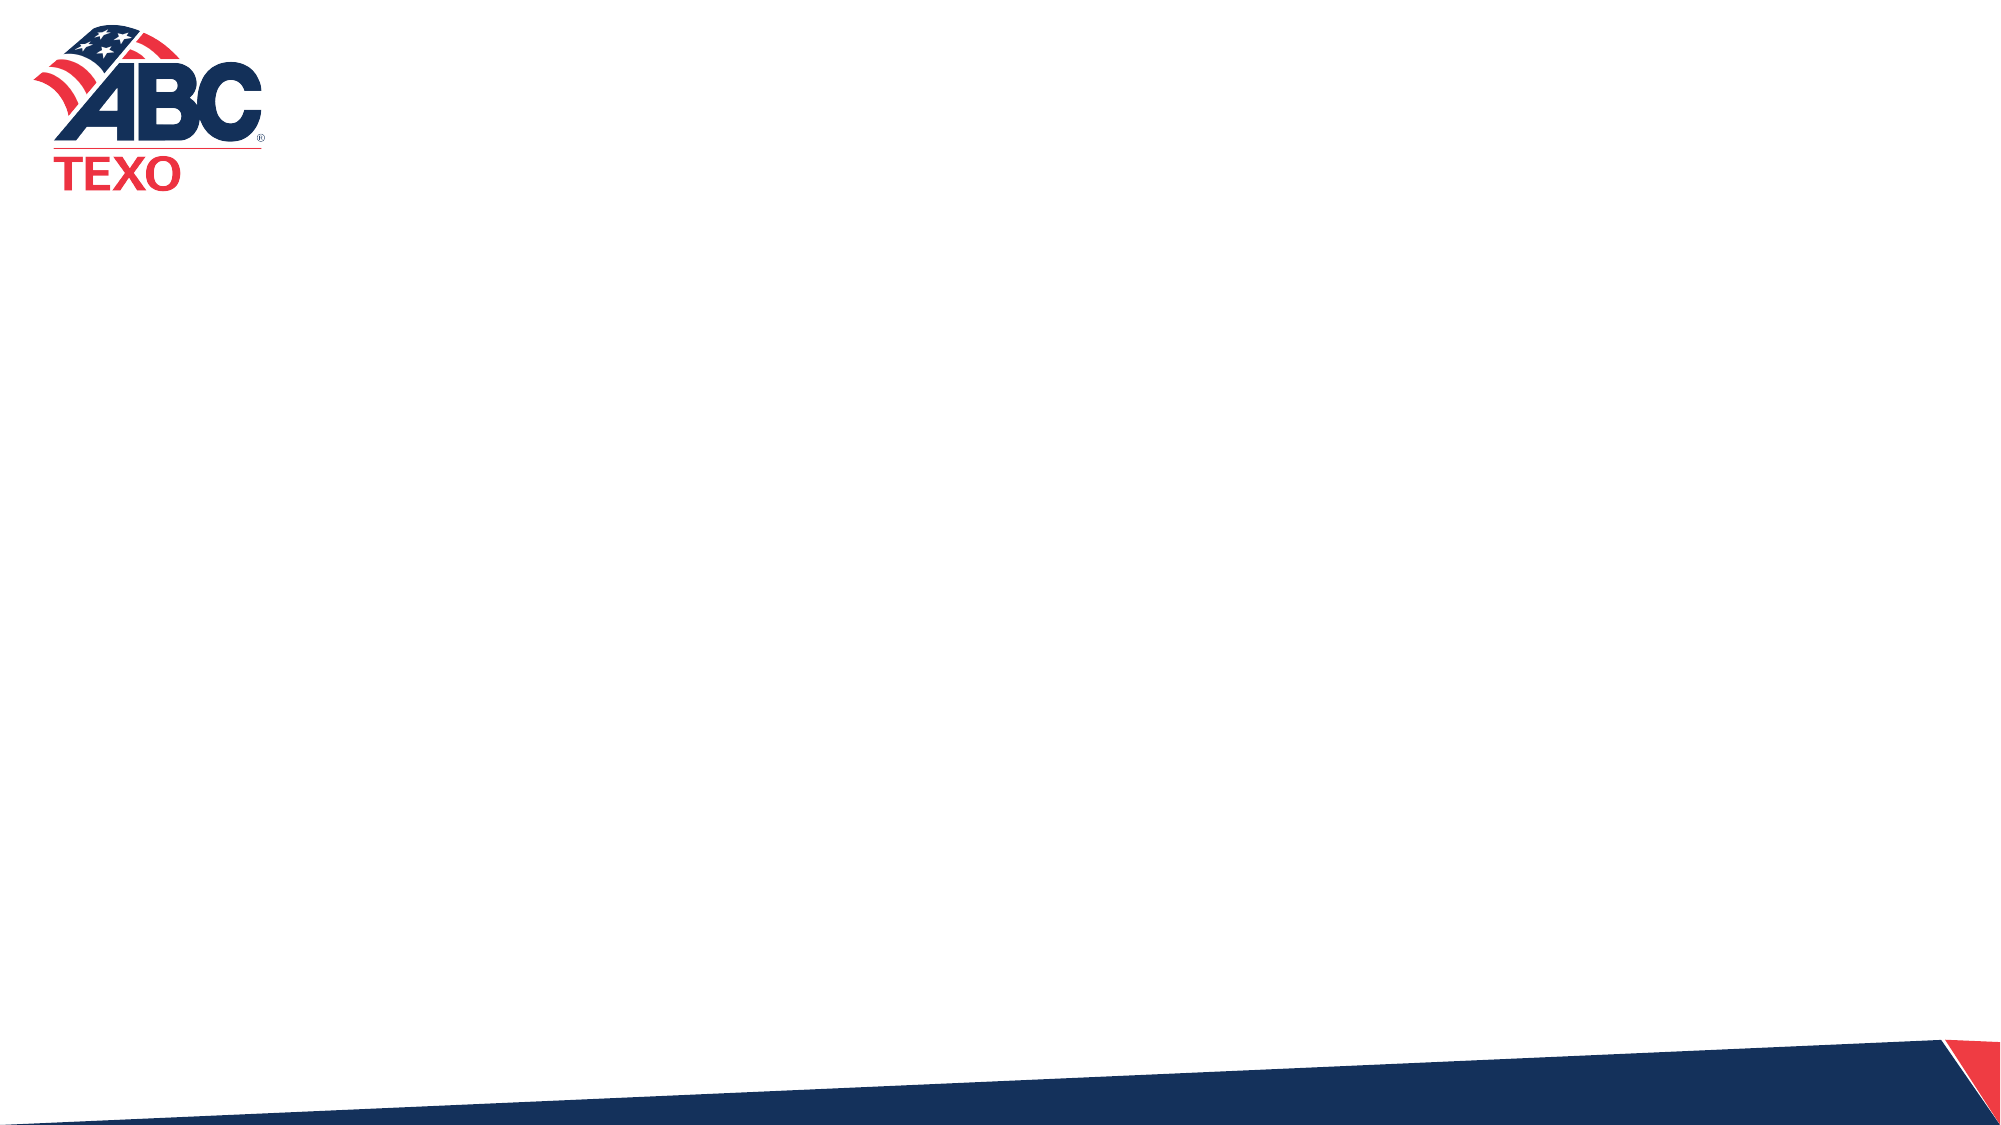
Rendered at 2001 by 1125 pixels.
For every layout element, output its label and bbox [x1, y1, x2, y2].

picture [0, 0, 331, 242]
